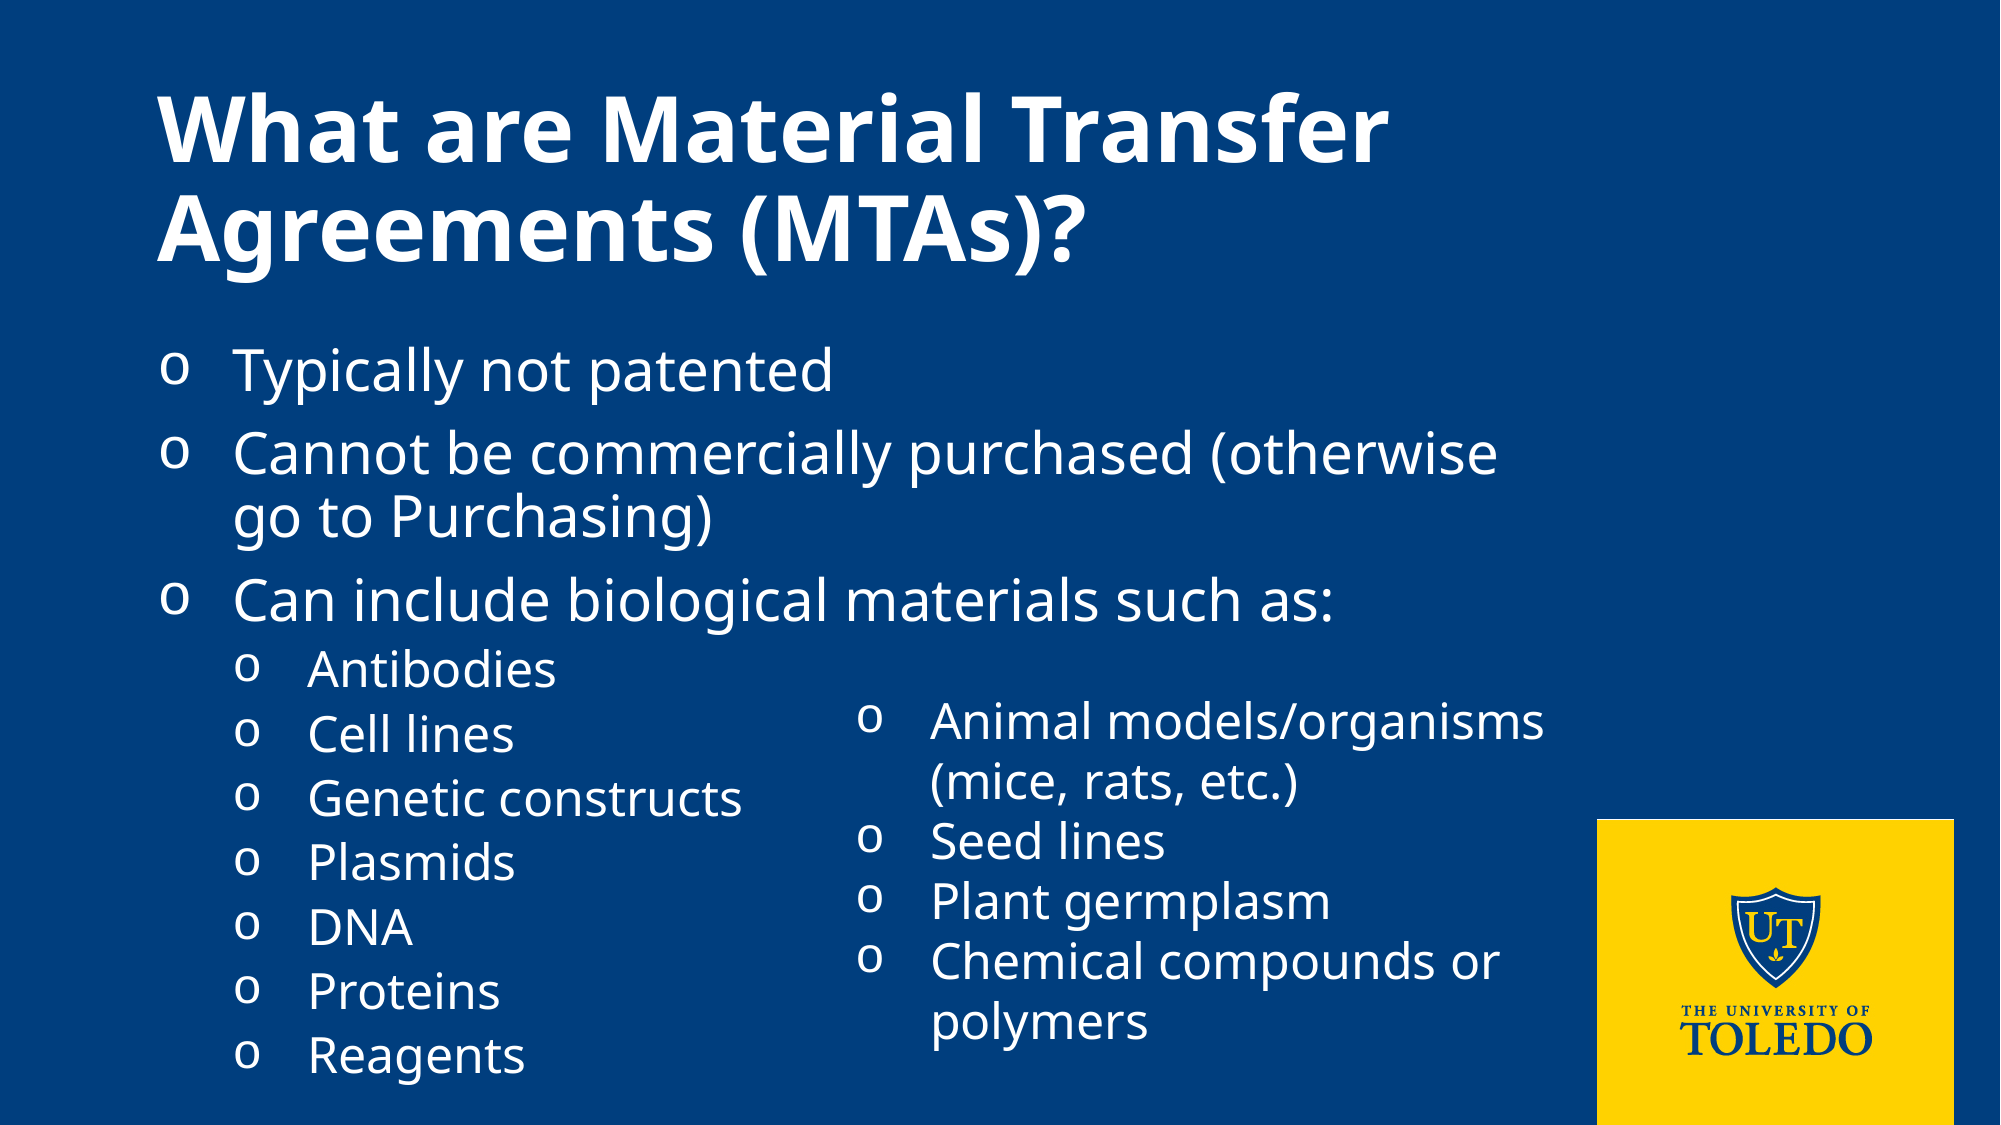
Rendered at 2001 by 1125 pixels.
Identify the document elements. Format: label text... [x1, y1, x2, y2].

text_box Animal models/organisms (mice, rats, etc.) Seed lines Plant germplasm Chemical compounds or polymers [765, 681, 1598, 1057]
picture [1597, 819, 1954, 1125]
title What are Material Transfer Agreements (MTAs)? [157, 64, 1451, 282]
list Typically not patented Cannot be commercially purchased (otherwise go to Purchasing) Can include biological materials such as: Antibodies Cell lines Genetic constructs Plasmids DNA Proteins Reagents [157, 341, 1520, 1089]
